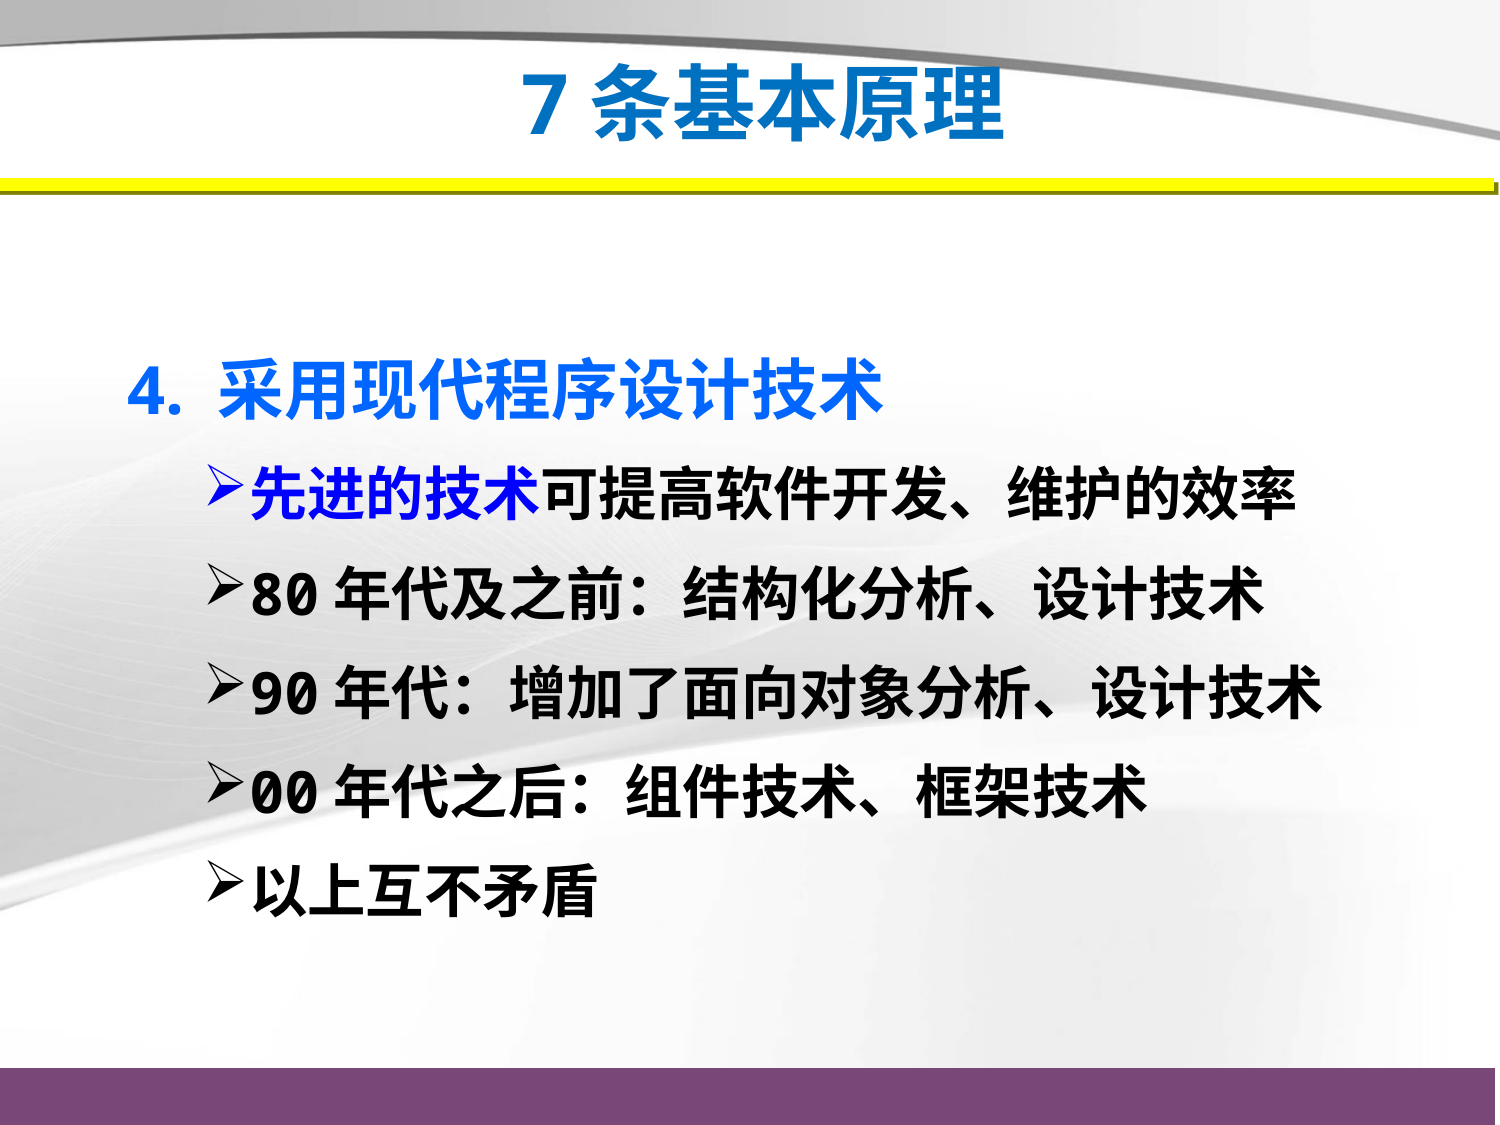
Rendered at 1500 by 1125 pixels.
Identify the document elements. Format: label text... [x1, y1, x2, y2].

picture [0, 0, 1500, 1125]
list 4. 采用现代程序设计技术 先进的技术可提高软件开发、维护的效率 80年代及之前：结构化分析、设计技术 90年代：增加了面向对象分析、设计技术 00年代之后：组件技术、框架技术 以上互不矛盾 [112, 324, 1388, 1000]
title 7条基本原理 [88, 7, 1439, 195]
